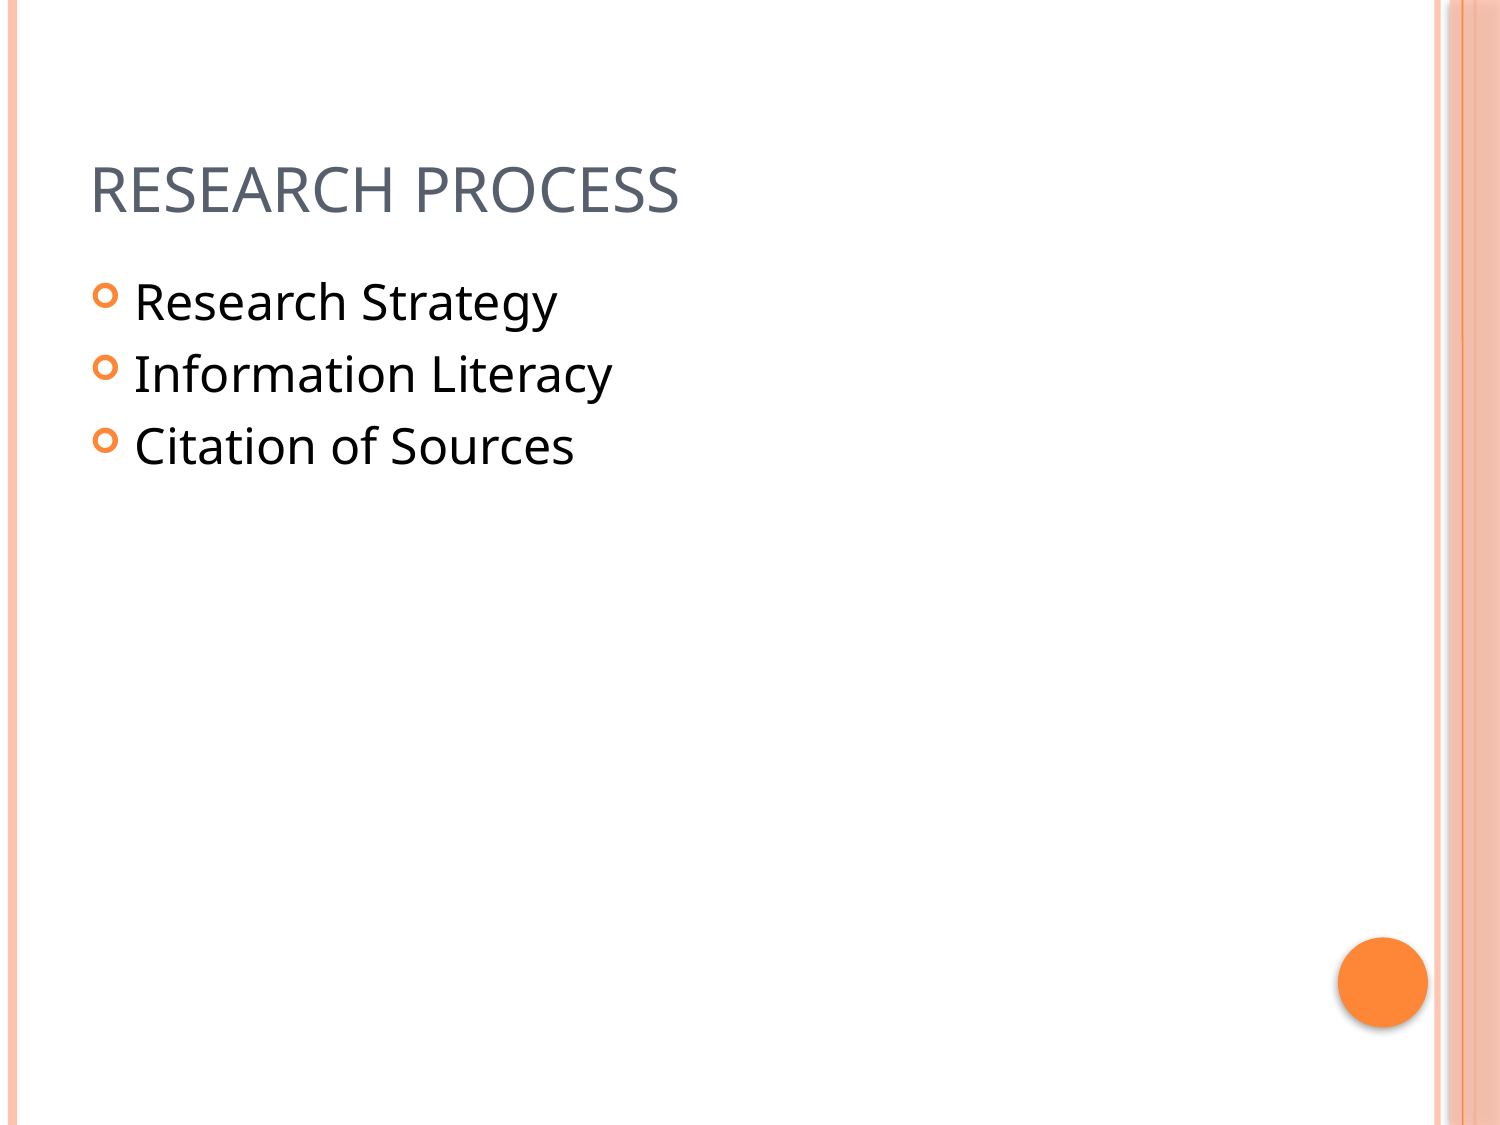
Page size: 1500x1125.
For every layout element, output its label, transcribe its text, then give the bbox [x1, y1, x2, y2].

title Research Process [75, 45, 1300, 233]
list Research Strategy Information Literacy Citation of Sources [75, 262, 1300, 1062]
